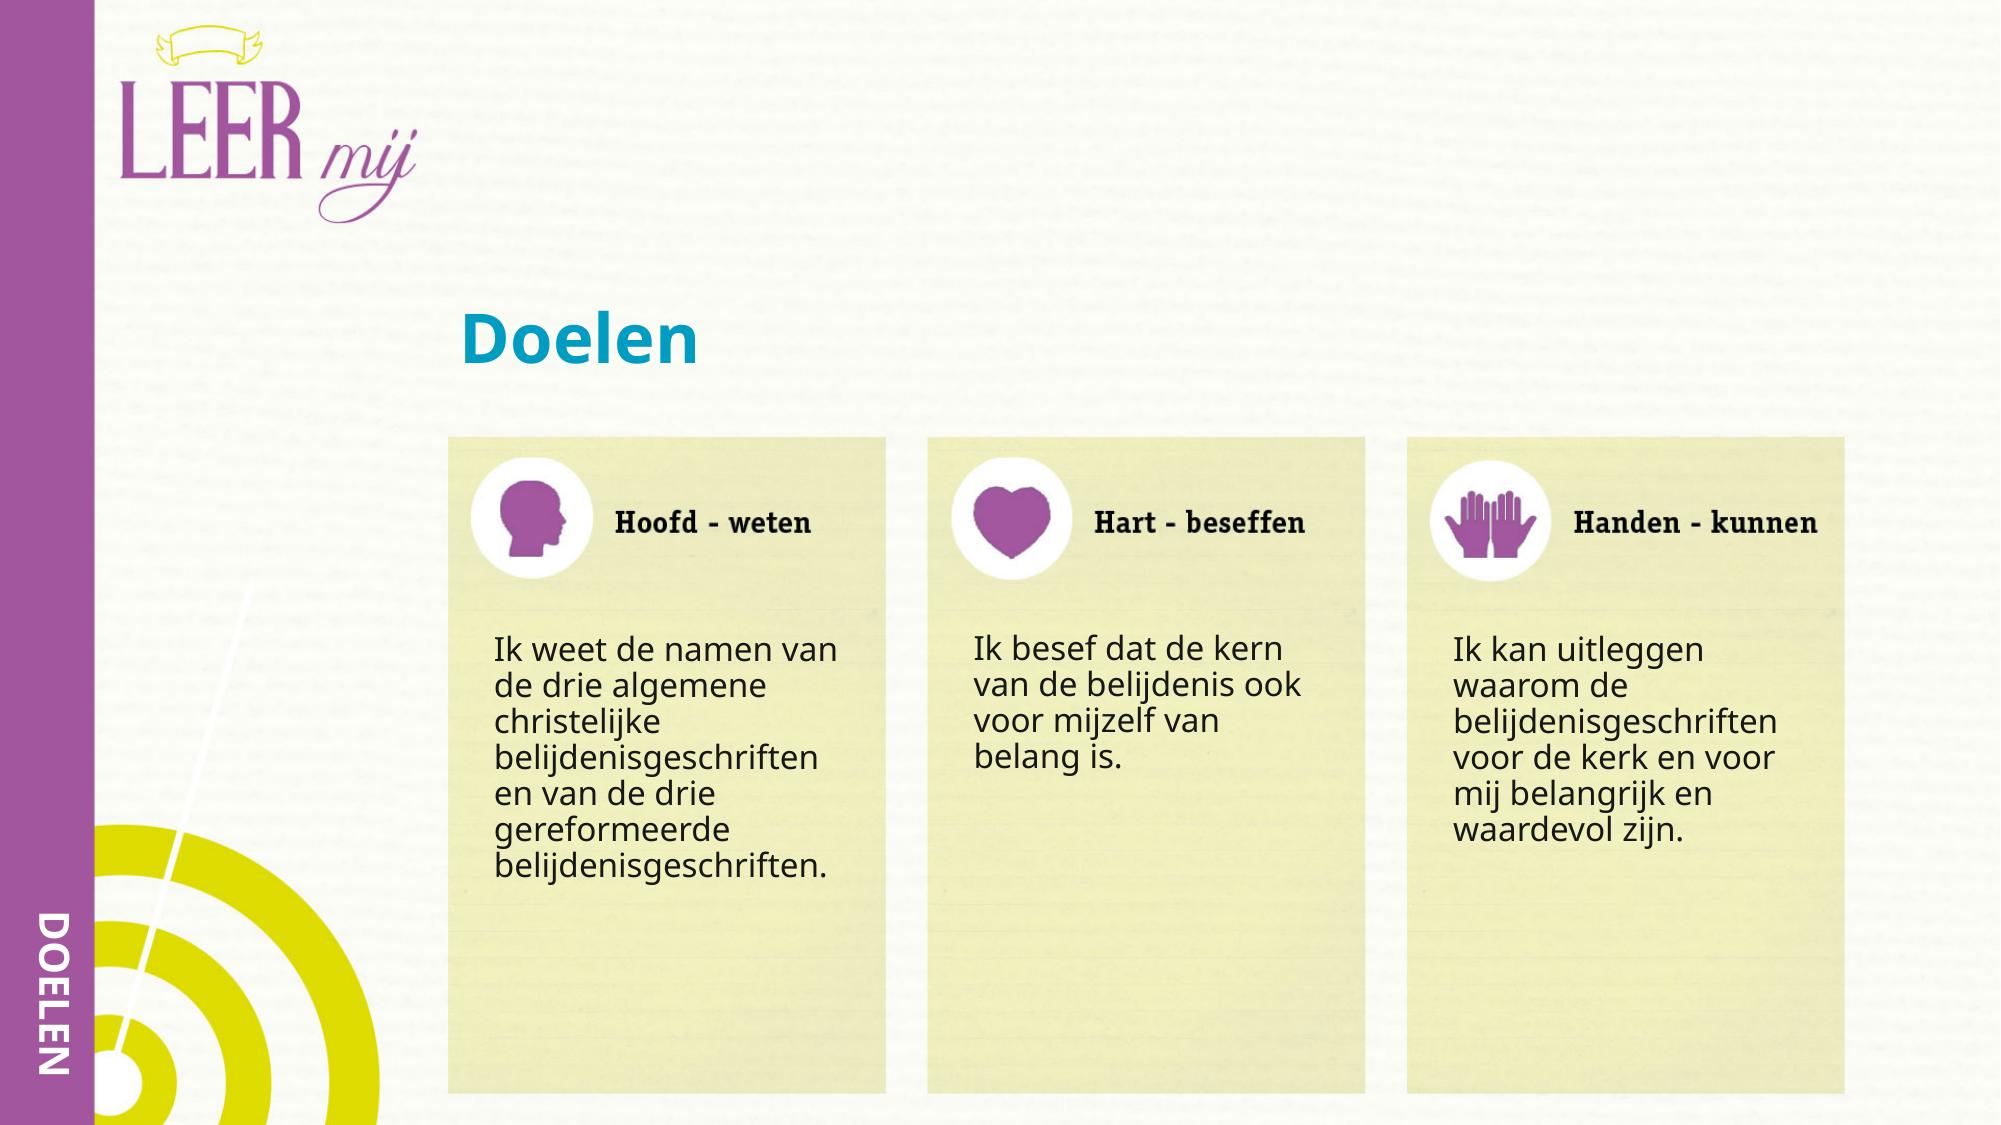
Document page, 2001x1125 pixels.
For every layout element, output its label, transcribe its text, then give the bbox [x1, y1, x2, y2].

title Doelen [444, 229, 1102, 386]
list Ik weet de namen van de drie algemene christelijke belijdenisgeschriften en van de drie gereformeerde belijdenisgeschriften. [478, 625, 854, 1072]
list Ik besef dat de kern van de belijdenis ook voor mijzelf van belang is. [958, 624, 1334, 1071]
picture [0, 0, 2001, 1125]
list Ik kan uitleggen waarom de belijdenisgeschriften voor de kerk en voor mij belangrijk en waardevol zijn. [1438, 625, 1814, 1072]
